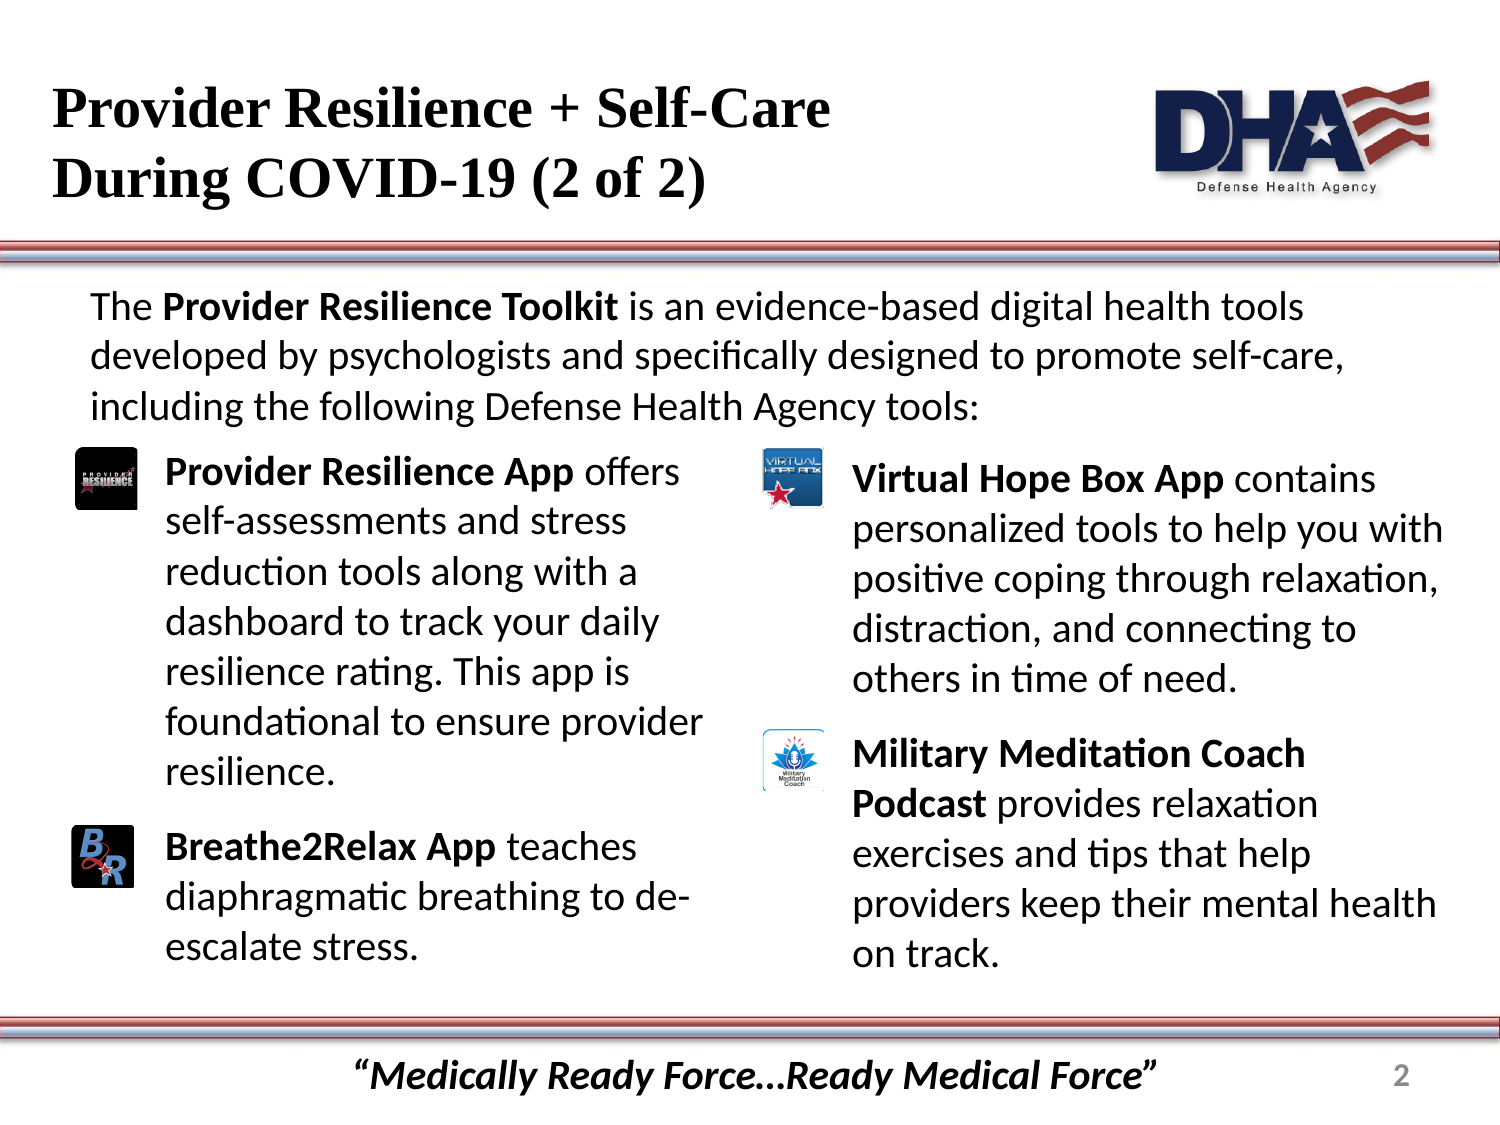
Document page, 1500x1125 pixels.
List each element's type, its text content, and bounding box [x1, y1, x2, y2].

picture [74, 446, 138, 510]
title Provider Resilience + Self-Care During COVID-19 (2 of 2) [37, 45, 1150, 233]
slide_number 2 [1250, 1042, 1425, 1103]
list The Provider Resilience Toolkit is an evidence-based digital health tools developed by psychologists and specifically designed to promote self-care, including the following Defense Health Agency tools: [75, 276, 1425, 436]
list Provider Resilience App offers self-assessments and stress reduction tools along with a dashboard to track your daily resilience rating. This app is foundational to ensure provider resilience. Breathe2Relax App teaches diaphragmatic breathing to de-escalate stress. [75, 435, 736, 1005]
picture [761, 446, 825, 510]
picture [71, 824, 134, 888]
list Virtual Hope Box App contains personalized tools to help you with positive coping through relaxation, distraction, and connecting to others in time of need. Military Meditation Coach Podcast provides relaxation exercises and tips that help providers keep their mental health on track. [761, 443, 1463, 1036]
footer “Medically Ready Force…Ready Medical Force” [287, 1042, 1225, 1103]
picture [0, 1013, 1500, 1050]
picture [1155, 80, 1429, 194]
picture [0, 237, 1500, 274]
picture [762, 729, 824, 791]
